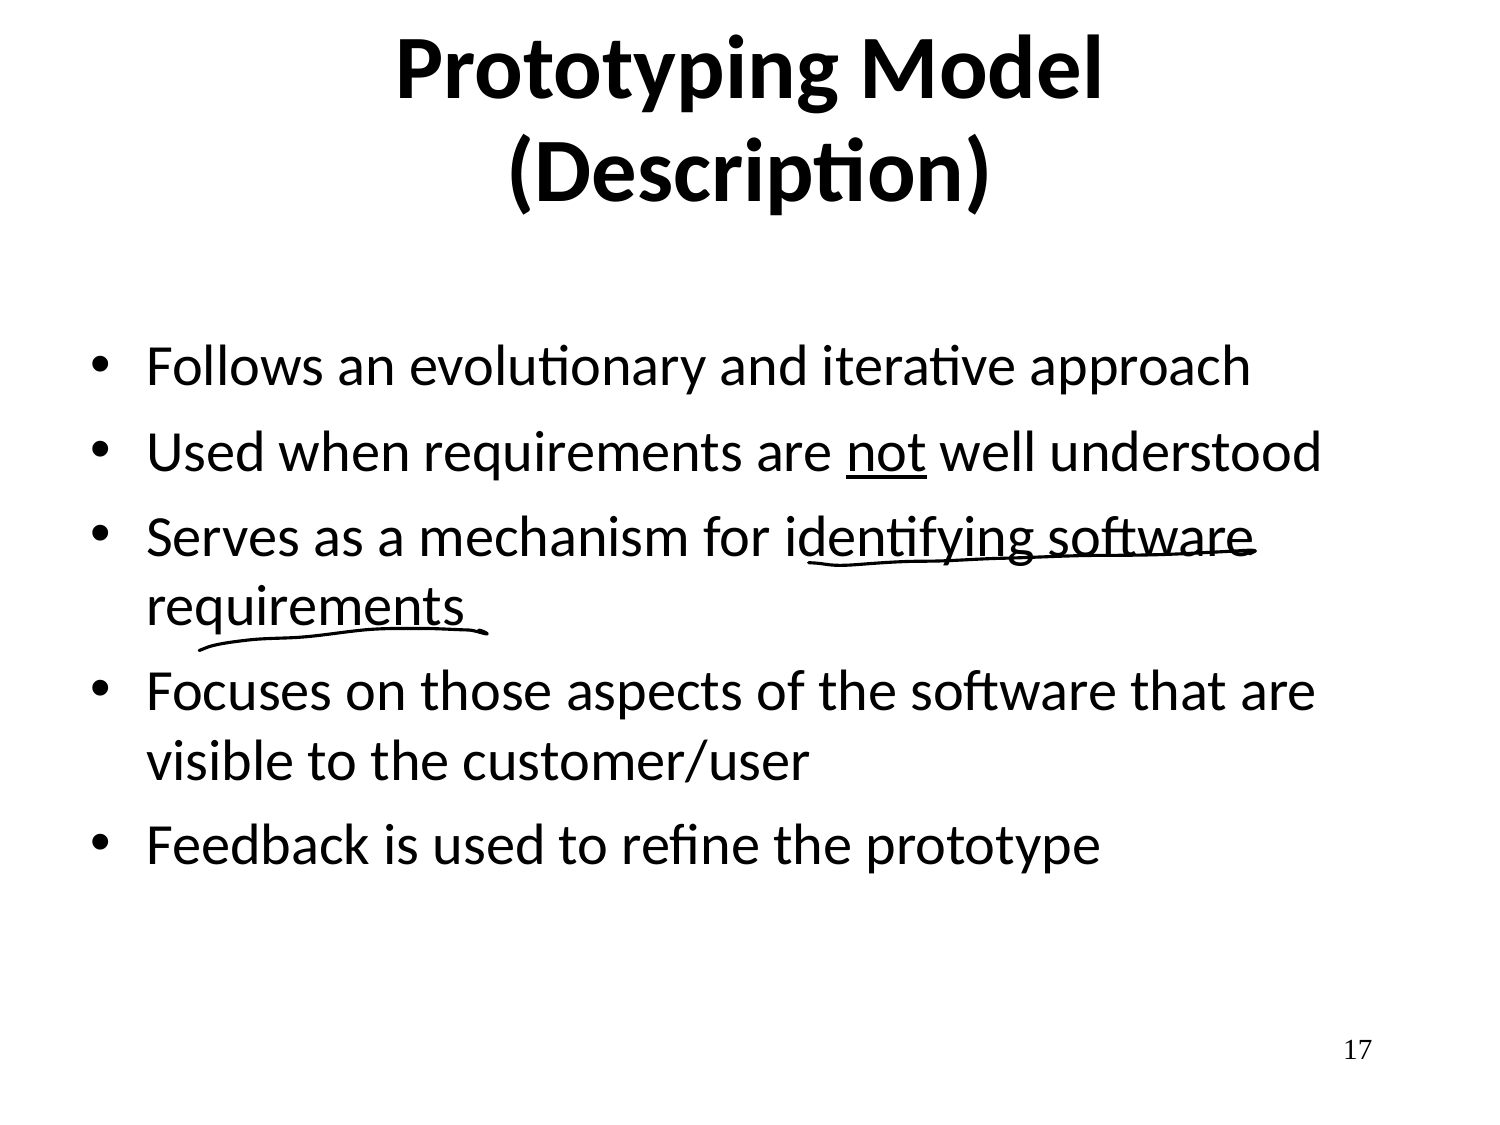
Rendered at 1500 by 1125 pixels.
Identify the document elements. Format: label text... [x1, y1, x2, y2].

list Follows an evolutionary and iterative approach Used when requirements are not well understood Serves as a mechanism for identifying software requirements Focuses on those aspects of the software that are visible to the customer/user Feedback is used to refine the prototype [75, 324, 1450, 1000]
title Prototyping Model (Description) [112, 7, 1388, 231]
text_box 17 [1074, 1024, 1388, 1074]
